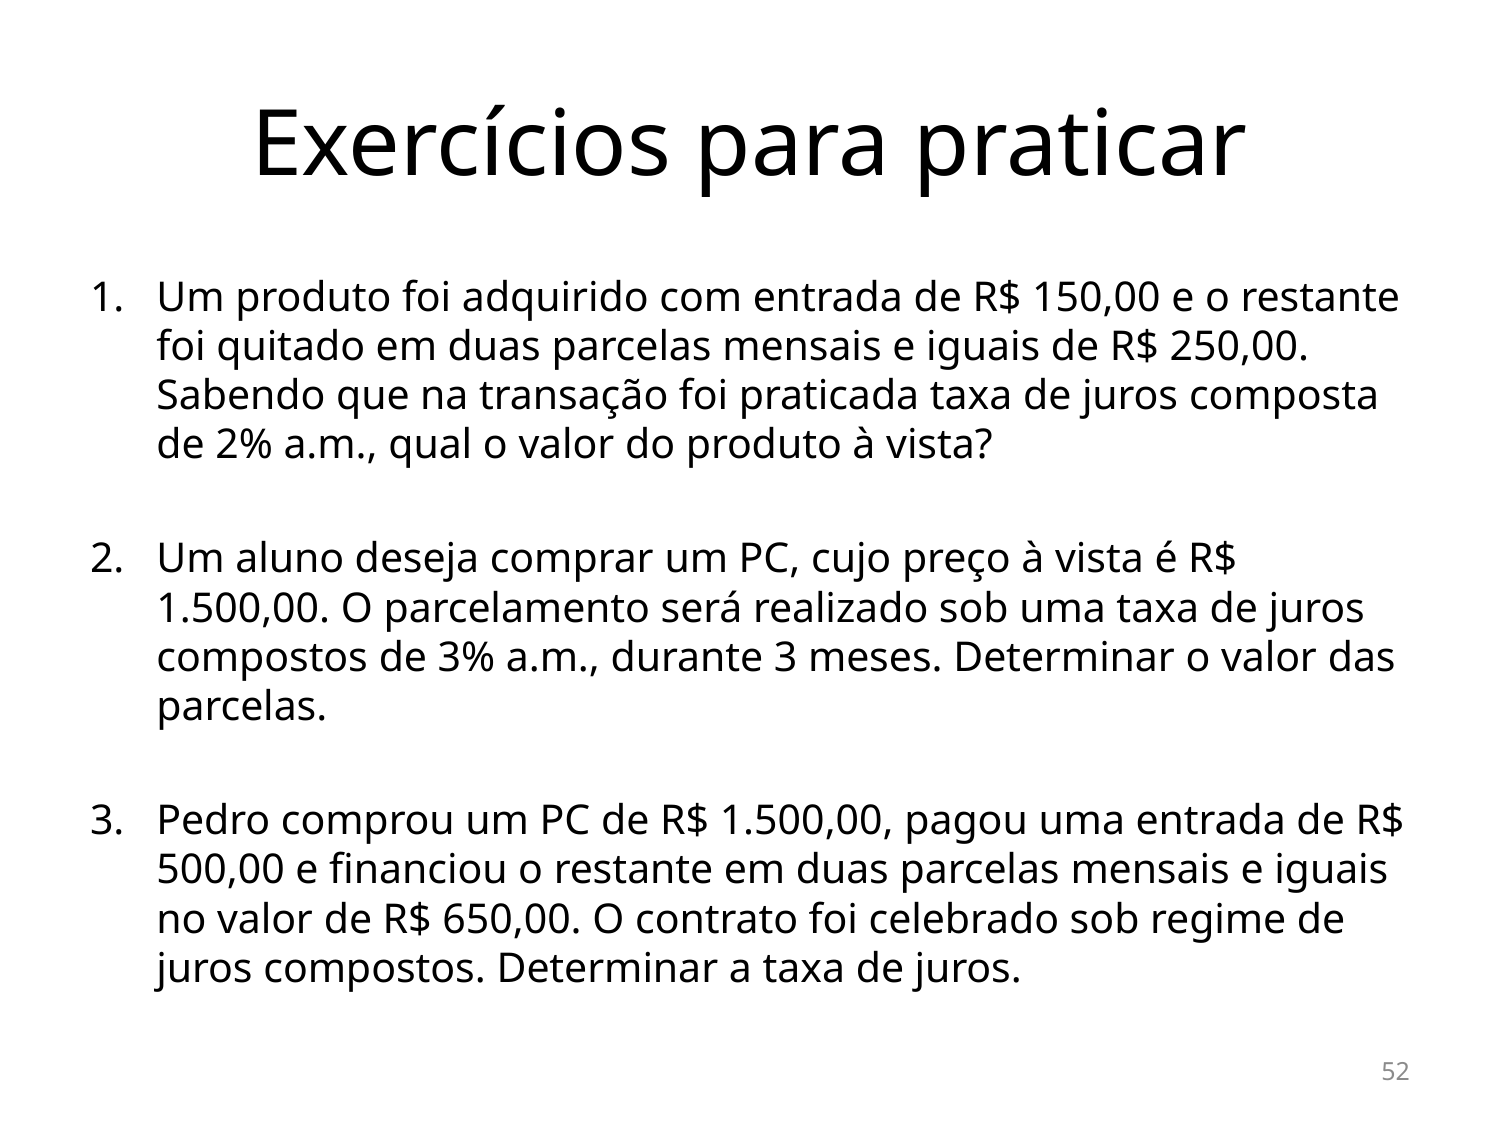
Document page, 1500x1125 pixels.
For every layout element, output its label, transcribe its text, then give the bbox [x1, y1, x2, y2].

title Exercícios para praticar [75, 45, 1425, 233]
list Um produto foi adquirido com entrada de R$ 150,00 e o restante foi quitado em duas parcelas mensais e iguais de R$ 250,00. Sabendo que na transação foi praticada taxa de juros composta de 2% a.m., qual o valor do produto à vista? Um aluno deseja comprar um PC, cujo preço à vista é R$ 1.500,00. O parcelamento será realizado sob uma taxa de juros compostos de 3% a.m., durante 3 meses. Determinar o valor das parcelas. Pedro comprou um PC de R$ 1.500,00, pagou uma entrada de R$ 500,00 e financiou o restante em duas parcelas mensais e iguais no valor de R$ 650,00. O contrato foi celebrado sob regime de juros compostos. Determinar a taxa de juros. [75, 262, 1425, 1005]
slide_number 52 [1074, 1042, 1425, 1103]
